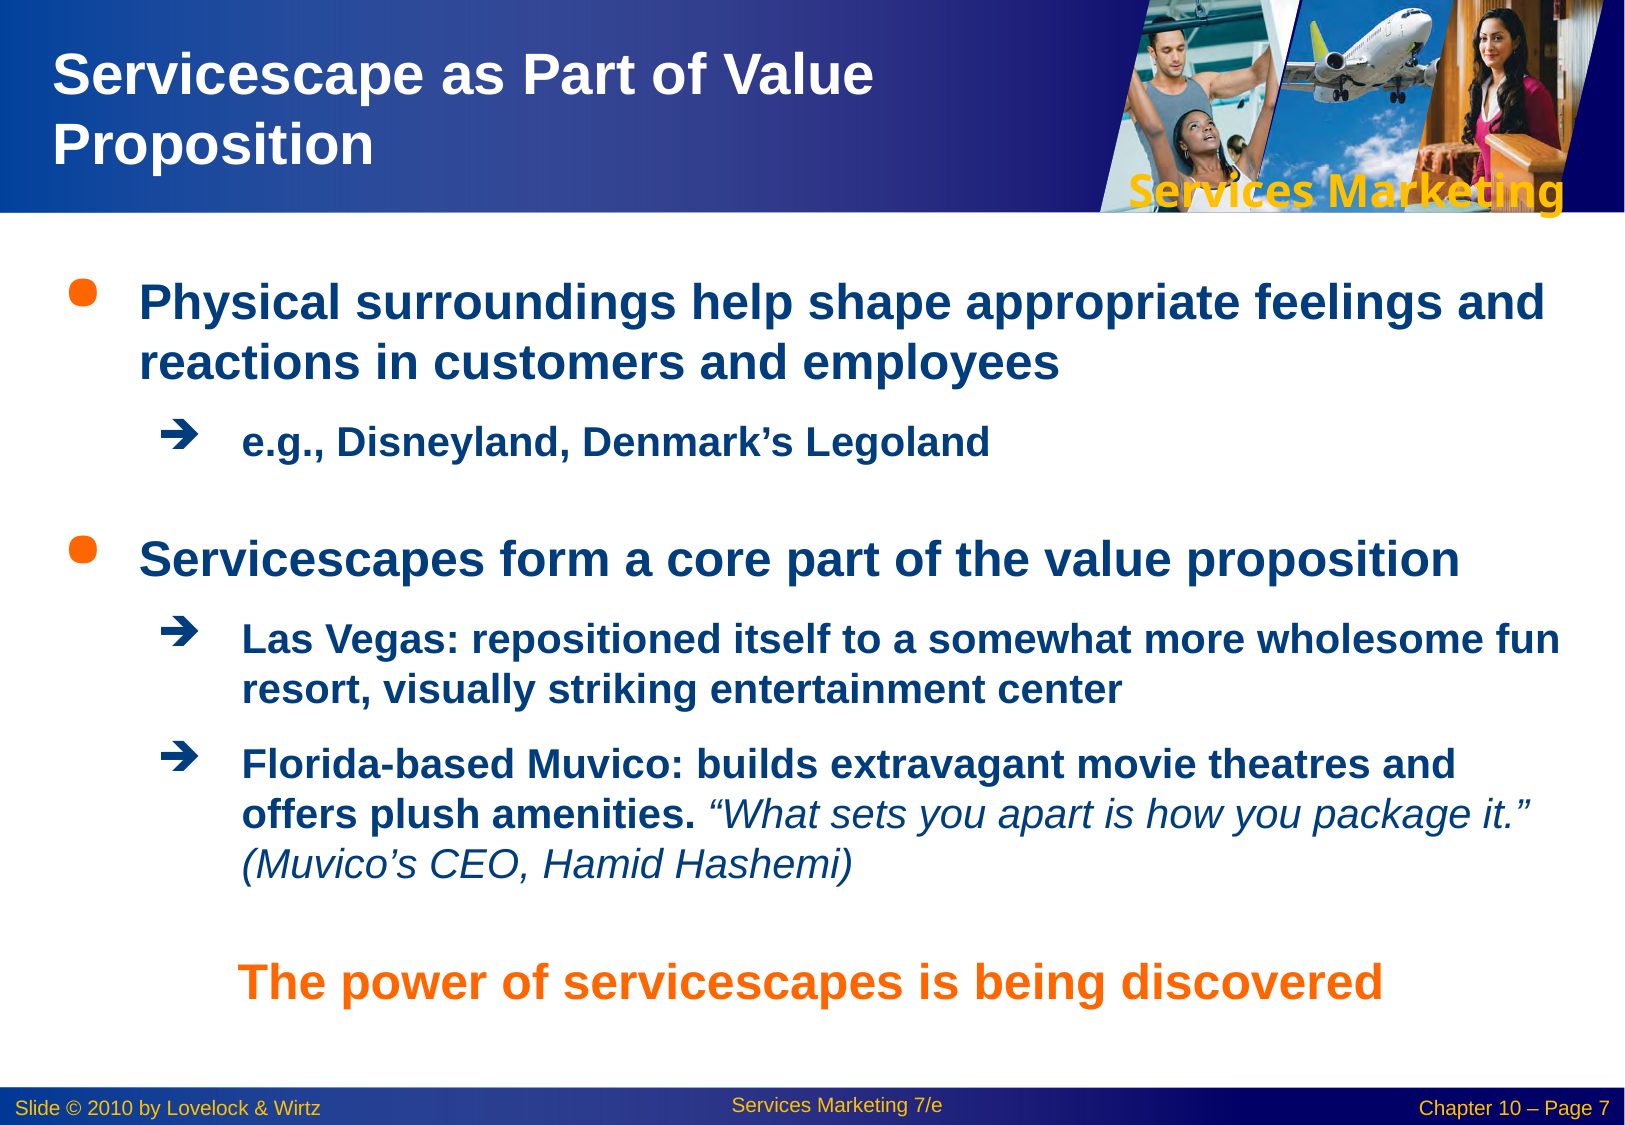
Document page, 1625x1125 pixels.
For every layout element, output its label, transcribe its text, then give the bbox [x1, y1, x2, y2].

picture [1546, 187, 1556, 202]
title Servicescape as Part of Value Proposition [36, 37, 1088, 176]
list Physical surroundings help shape appropriate feelings and reactions in customers and employees e.g., Disneyland, Denmark’s Legoland Servicescapes form a core part of the value proposition Las Vegas: repositioned itself to a somewhat more wholesome fun resort, visually striking entertainment center Florida-based Muvico: builds extravagant movie theatres and offers plush amenities. “What sets you apart is how you package it.” (Muvico’s CEO, Hamid Hashemi) The power of servicescapes is being discovered [49, 261, 1588, 1051]
picture [1162, 186, 1172, 192]
picture [1100, 0, 1604, 213]
